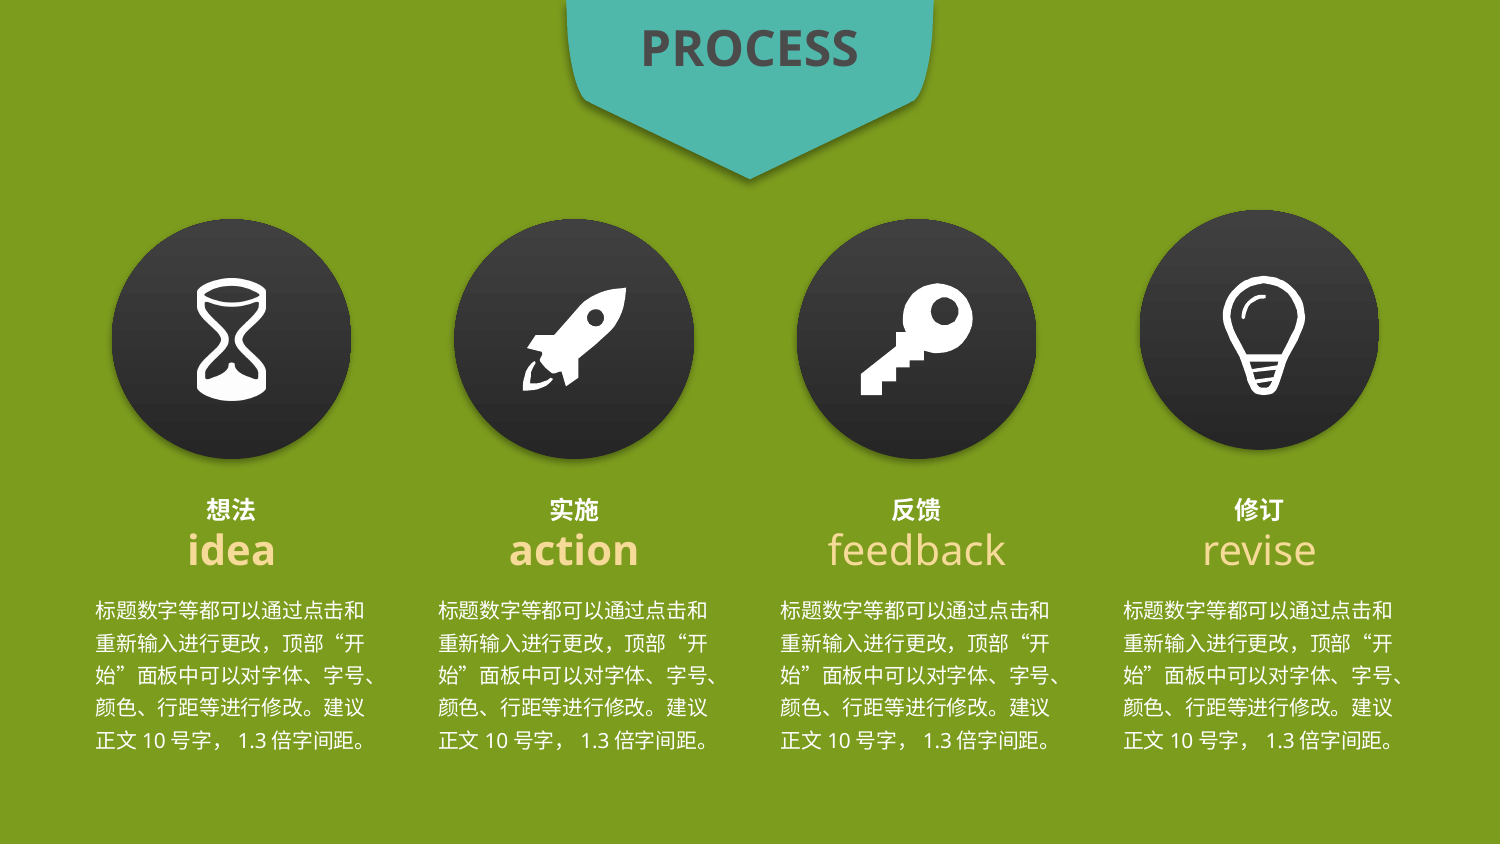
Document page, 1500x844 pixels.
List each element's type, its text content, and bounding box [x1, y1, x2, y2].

text_box [453, 218, 695, 460]
text_box 标题数字等都可以通过点击和重新输入进行更改，顶部“开始”面板中可以对字体、字号、颜色、行距等进行修改。建议正文10号字，1.3倍字间距。 [80, 582, 383, 760]
text_box [1138, 209, 1380, 451]
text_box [522, 287, 627, 391]
text_box 修订 revise [1145, 486, 1374, 582]
text_box 标题数字等都可以通过点击和重新输入进行更改，顶部“开始”面板中可以对字体、字号、颜色、行距等进行修改。建议正文10号字，1.3倍字间距。 [423, 582, 725, 760]
text_box [860, 283, 973, 396]
text_box 反馈 feedback [802, 486, 1032, 582]
picture [197, 277, 267, 401]
text_box [796, 218, 1038, 460]
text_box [565, 0, 934, 180]
text_box 想法 idea [117, 486, 346, 582]
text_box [1222, 275, 1306, 396]
text_box [111, 218, 353, 460]
text_box 标题数字等都可以通过点击和重新输入进行更改，顶部“开始”面板中可以对字体、字号、颜色、行距等进行修改。建议正文10号字，1.3倍字间距。 [1108, 582, 1411, 760]
text_box 实施 action [460, 486, 689, 582]
text_box 标题数字等都可以通过点击和重新输入进行更改，顶部“开始”面板中可以对字体、字号、颜色、行距等进行修改。建议正文10号字，1.3倍字间距。 [766, 582, 1068, 760]
